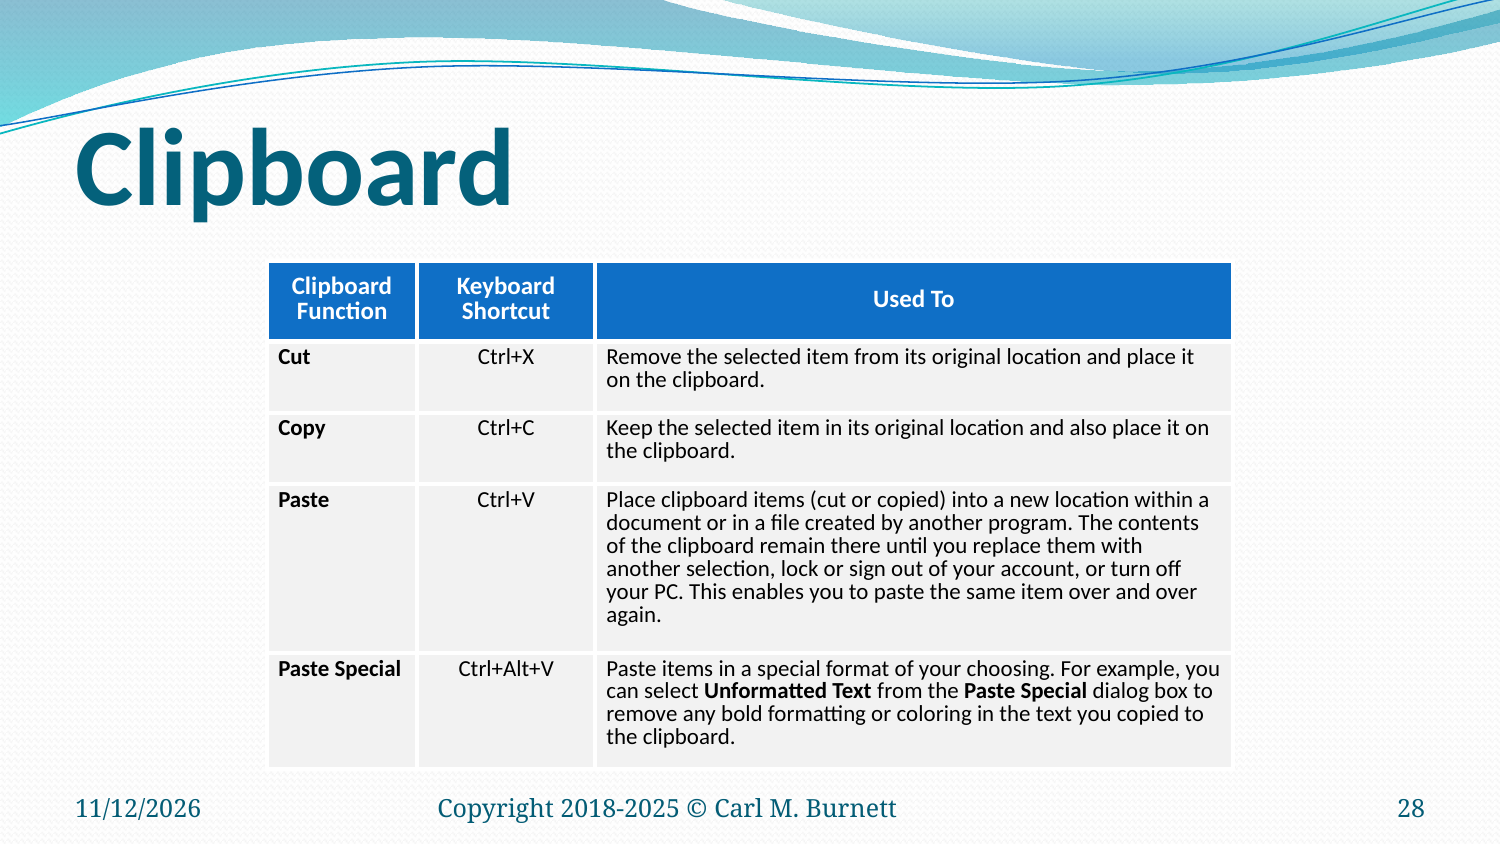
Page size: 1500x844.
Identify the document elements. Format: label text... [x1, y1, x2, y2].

table_cell Ctrl+C [419, 415, 593, 482]
slide_number 28 [1299, 782, 1425, 827]
table_cell Paste items in a special format of your choosing. For example, you can select Unformatted Text from the Paste Special dialog box to remove any bold formatting or coloring in the text you copied to the clipboard. [597, 655, 1231, 767]
table_header Used To [597, 263, 1231, 339]
table_cell Keep the selected item in its original location and also place it on the clipboard. [597, 415, 1231, 482]
table_cell Ctrl+X [419, 344, 593, 411]
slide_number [75, 782, 425, 827]
table_cell Ctrl+V [419, 486, 593, 651]
table_header Keyboard Shortcut [419, 263, 593, 339]
table_cell Copy [269, 415, 415, 482]
table_cell Ctrl+Alt+V [419, 655, 593, 767]
footer Copyright 2018-2025 © Carl M. Burnett [437, 782, 988, 827]
table_header Clipboard Function [269, 263, 415, 339]
title Clipboard [75, 86, 1425, 228]
table_cell Place clipboard items (cut or copied) into a new location within a document or in a file created by another program. The contents of the clipboard remain there until you replace them with another selection, lock or sign out of your account, or turn off your PC. This enables you to paste the same item over and over again. [597, 486, 1231, 651]
table_cell Paste [269, 486, 415, 651]
table_cell Cut [269, 344, 415, 411]
table_cell Paste Special [269, 655, 415, 767]
table_cell Remove the selected item from its original location and place it on the clipboard. [597, 344, 1231, 411]
